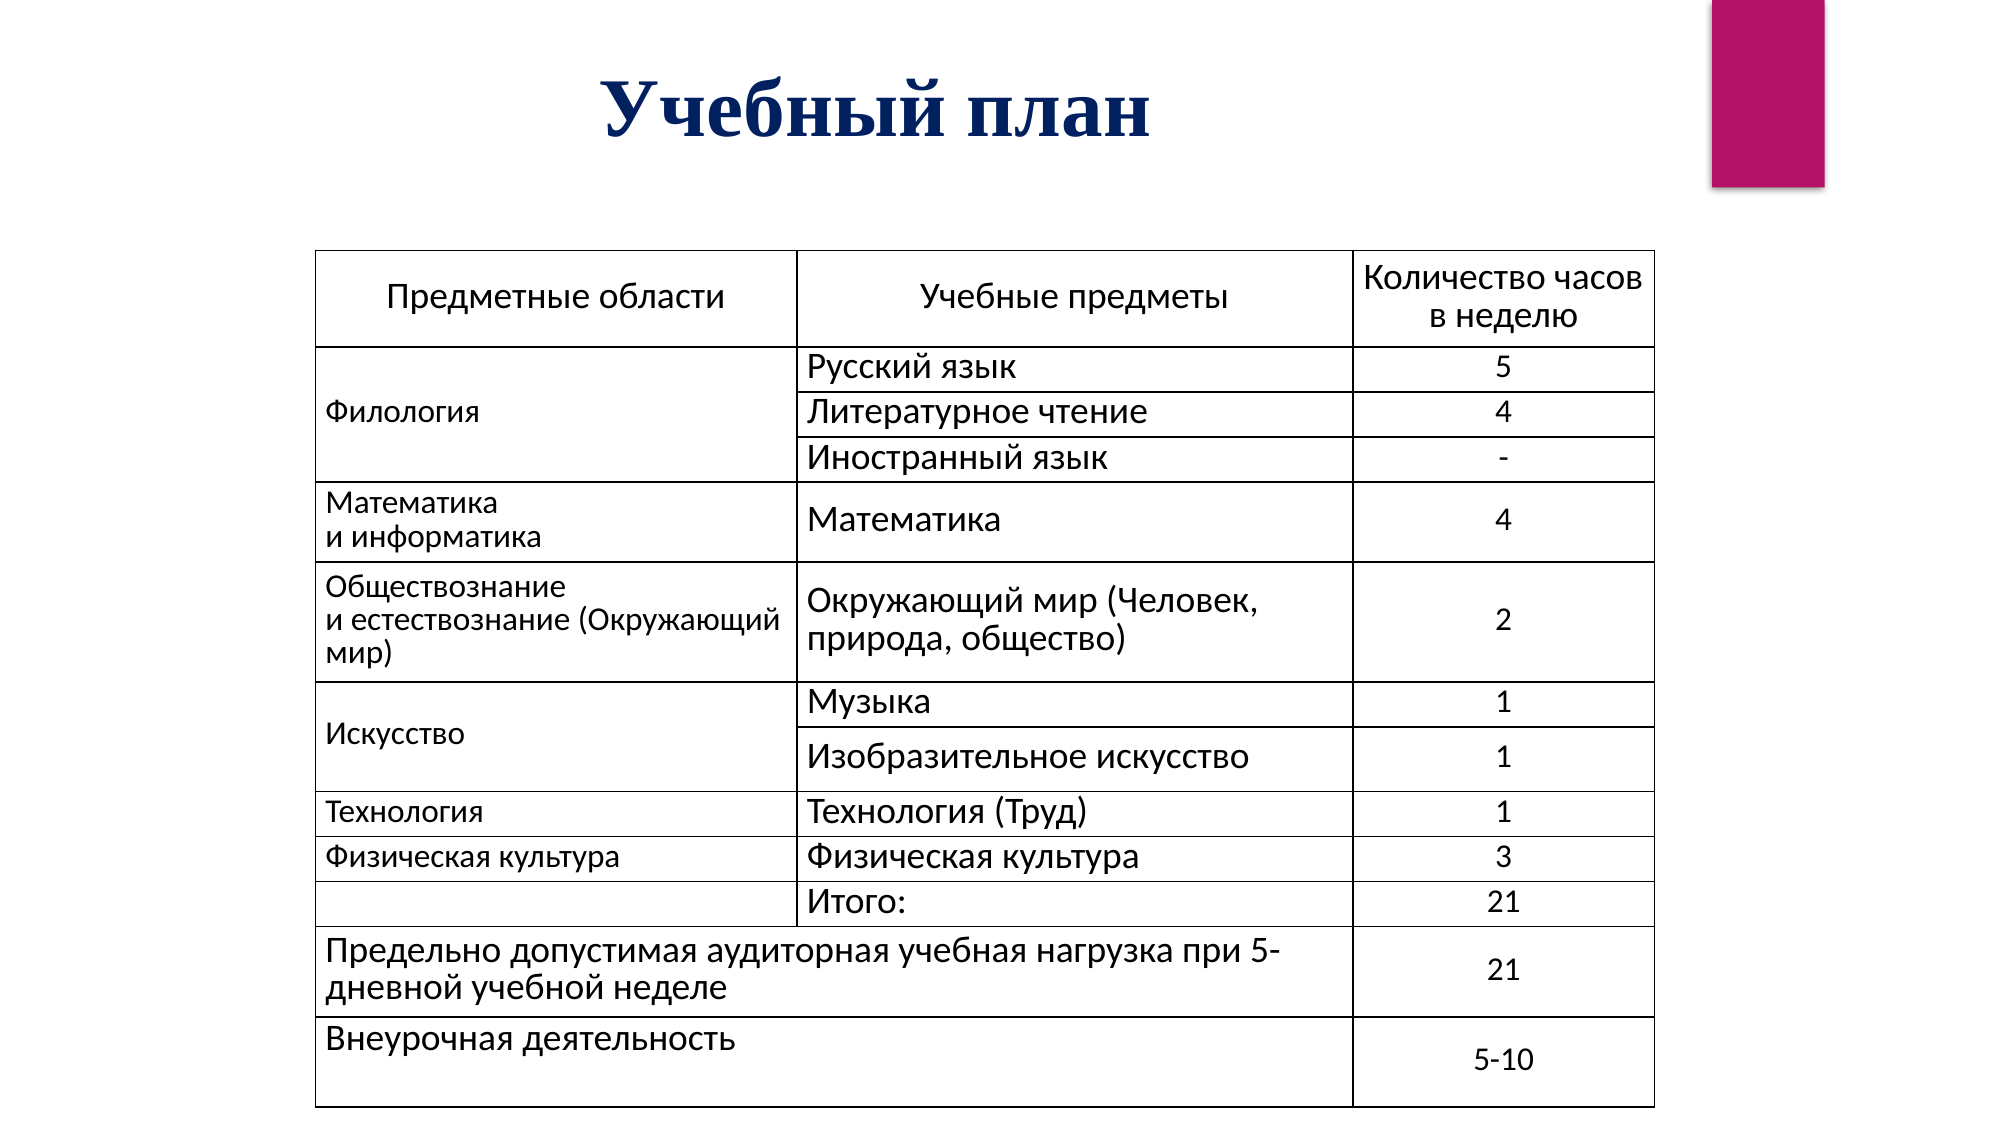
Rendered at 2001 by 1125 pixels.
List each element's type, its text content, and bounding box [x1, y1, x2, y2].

table_cell 21 [1354, 882, 1654, 926]
table_cell Иностранный язык [798, 438, 1352, 481]
table_cell Литературное чтение [798, 393, 1352, 436]
table_cell 1 [1354, 792, 1654, 836]
table_cell Технология [316, 792, 796, 836]
table_cell Окружающий мир (Человек, природа, общество) [798, 563, 1352, 681]
table_cell Математика [798, 483, 1352, 561]
table_cell Предельно допустимая аудиторная учебная нагрузка при 5-дневной учебной неделе [316, 927, 1352, 1016]
table_cell Музыка [798, 683, 1352, 726]
table_cell Русский язык [798, 348, 1352, 391]
table_cell 4 [1354, 393, 1654, 436]
table_cell 21 [1354, 927, 1654, 1016]
table_cell Технология (Труд) [798, 792, 1352, 836]
table_header Количество часов в неделю [1354, 251, 1654, 346]
table_cell - [1354, 438, 1654, 481]
table_cell Физическая культура [316, 837, 796, 881]
table_cell Филология [316, 348, 796, 481]
table_cell [316, 882, 796, 926]
table_cell 4 [1354, 483, 1654, 561]
table_cell Обществознание и естествознание (Окружающий мир) [316, 563, 796, 681]
table_cell 5 [1354, 348, 1654, 391]
table_cell 1 [1354, 683, 1654, 726]
table_cell Математика и информатика [316, 483, 796, 561]
table_header Учебные предметы [798, 251, 1352, 346]
table_cell 5-10 [1354, 1018, 1654, 1106]
text_box Учебный план [584, 46, 1270, 161]
table_header Предметные области [316, 251, 796, 346]
table_cell 3 [1354, 837, 1654, 881]
table_cell Внеурочная деятельность [316, 1018, 1352, 1106]
table_cell Искусство [316, 683, 796, 791]
table_cell Физическая культура [798, 837, 1352, 881]
table_cell Итого: [798, 882, 1352, 926]
table_cell 1 [1354, 728, 1654, 791]
table_cell Изобразительное искусство [798, 728, 1352, 791]
table_cell 2 [1354, 563, 1654, 681]
